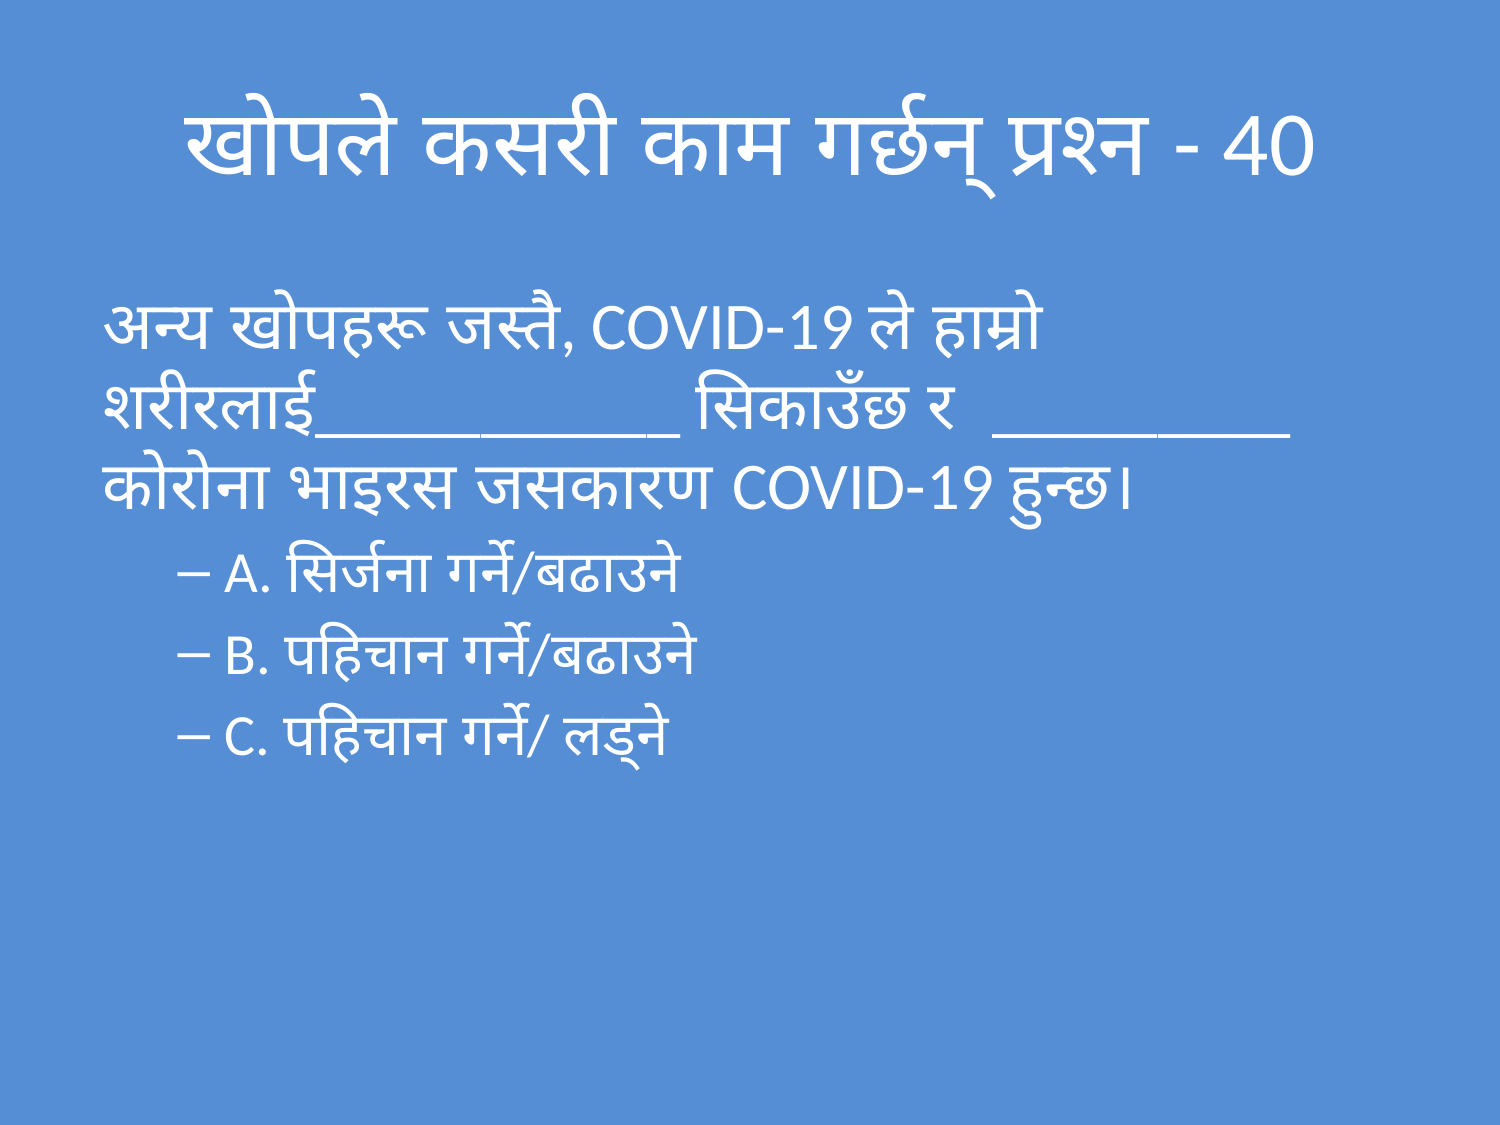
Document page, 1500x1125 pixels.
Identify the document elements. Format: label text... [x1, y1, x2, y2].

list अन्य खोपहरू जस्तै, COVID-19 ले हाम्रो शरीरलाई___________ सिकाउँछ र _________ कोरोना भाइरस जसकारण COVID-19 हुन्छ। A. सिर्जना गर्ने/बढाउने B. पहिचान गर्ने/बढाउने C. पहिचान गर्ने/ लड्ने [87, 275, 1438, 1018]
title खोपले कसरी काम गर्छन् प्रश्न - 40 [75, 45, 1425, 233]
